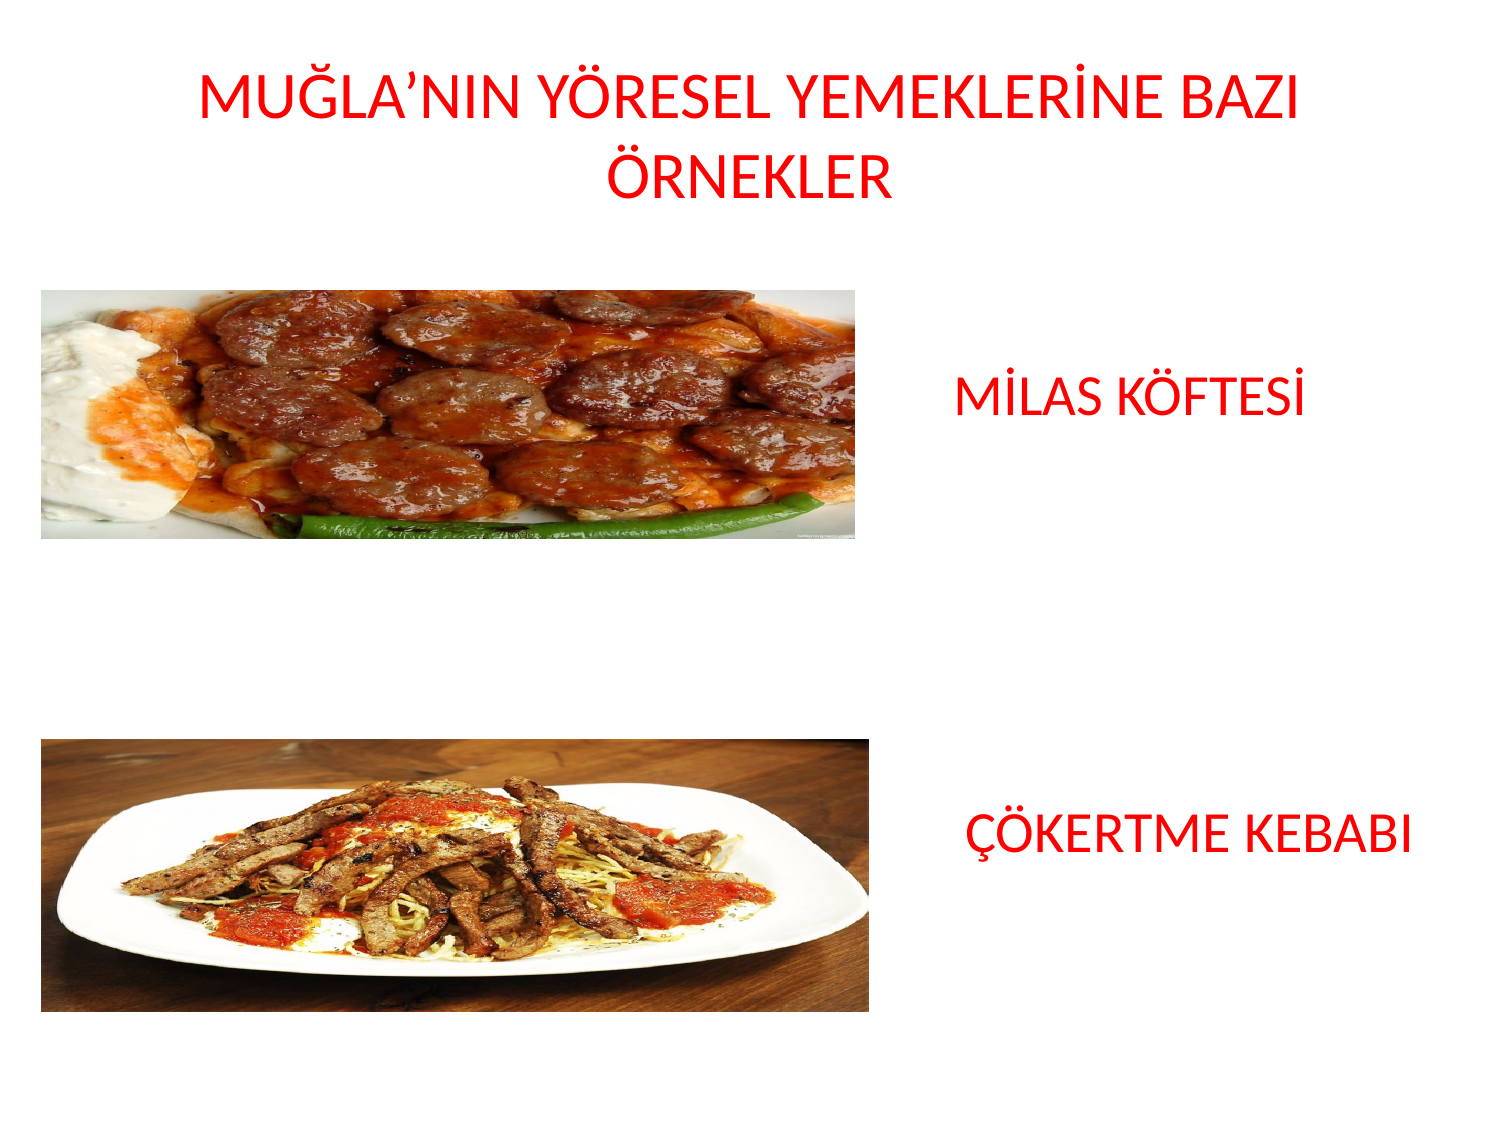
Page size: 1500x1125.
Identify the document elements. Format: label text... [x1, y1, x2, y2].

text_box MİLAS KÖFTESİ [938, 349, 1447, 435]
picture [41, 290, 855, 539]
text_box ÇÖKERTME KEBABI [950, 786, 1500, 872]
picture [40, 739, 869, 1012]
title MUĞLA’NIN YÖRESEL YEMEKLERİNE BAZI ÖRNEKLER [75, 30, 1425, 233]
